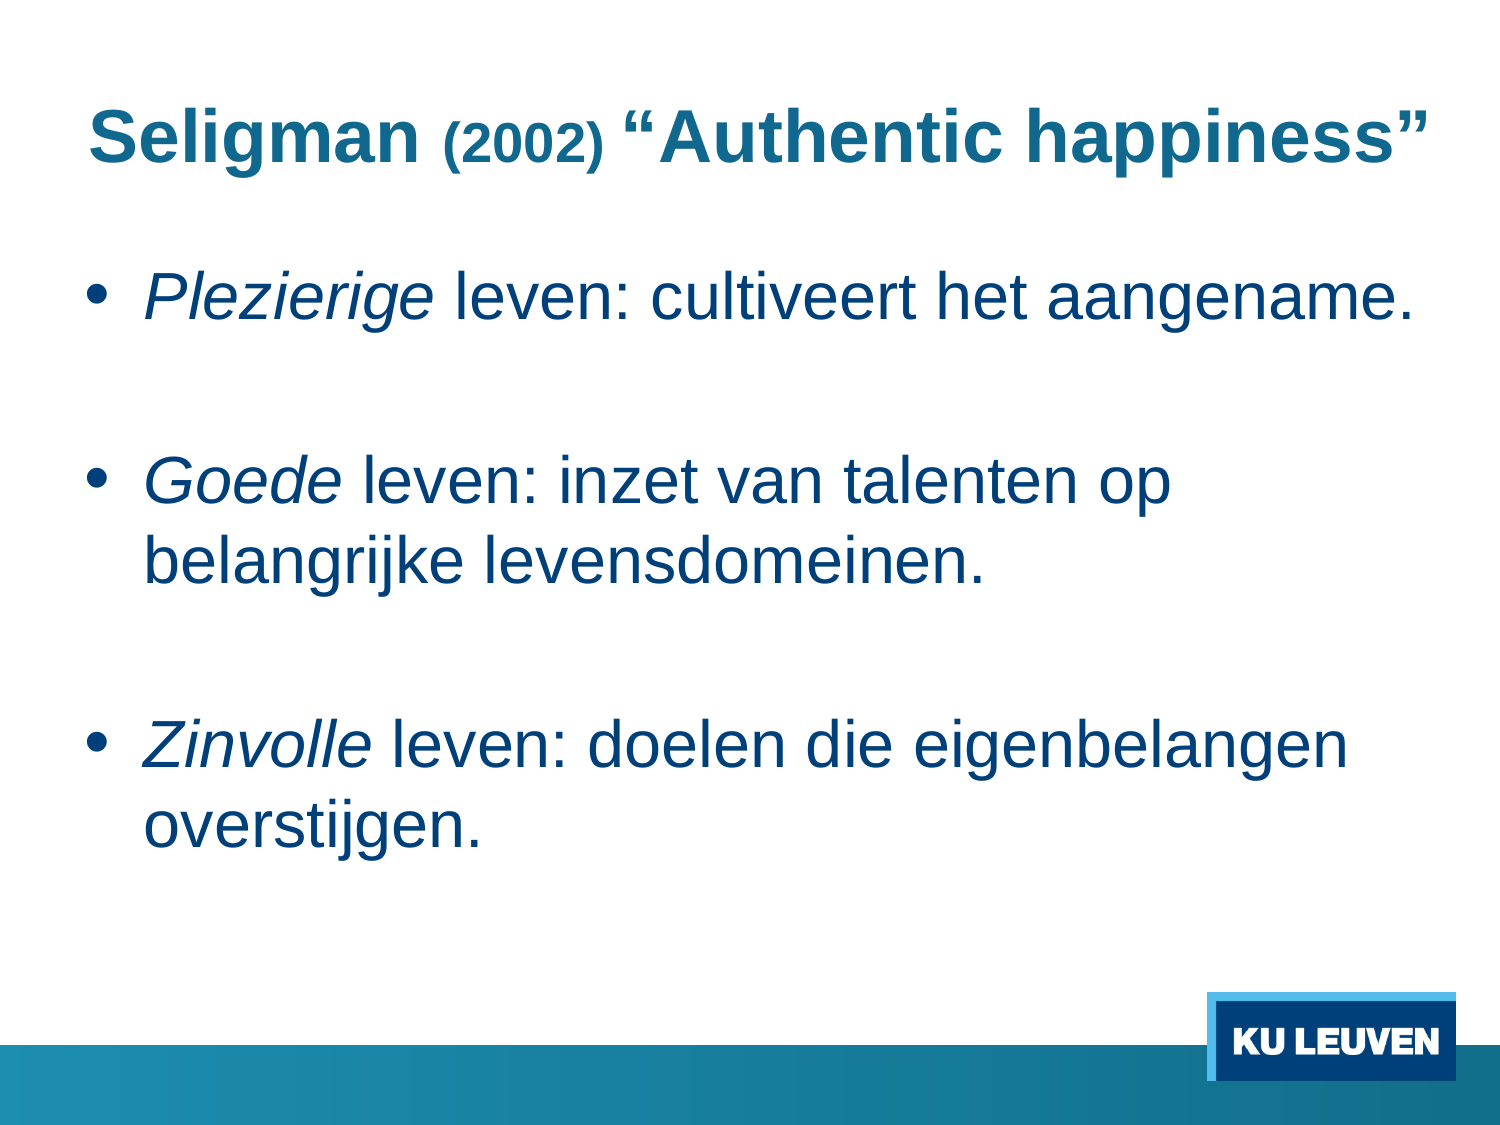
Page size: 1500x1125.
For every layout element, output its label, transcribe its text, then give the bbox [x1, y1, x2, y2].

title Seligman (2002) “Authentic happiness” [88, 29, 1456, 178]
list Plezierige leven: cultiveert het aangename. Goede leven: inzet van talenten op belangrijke levensdomeinen. Zinvolle leven: doelen die eigenbelangen overstijgen. [84, 160, 1452, 888]
picture [1207, 992, 1456, 1081]
